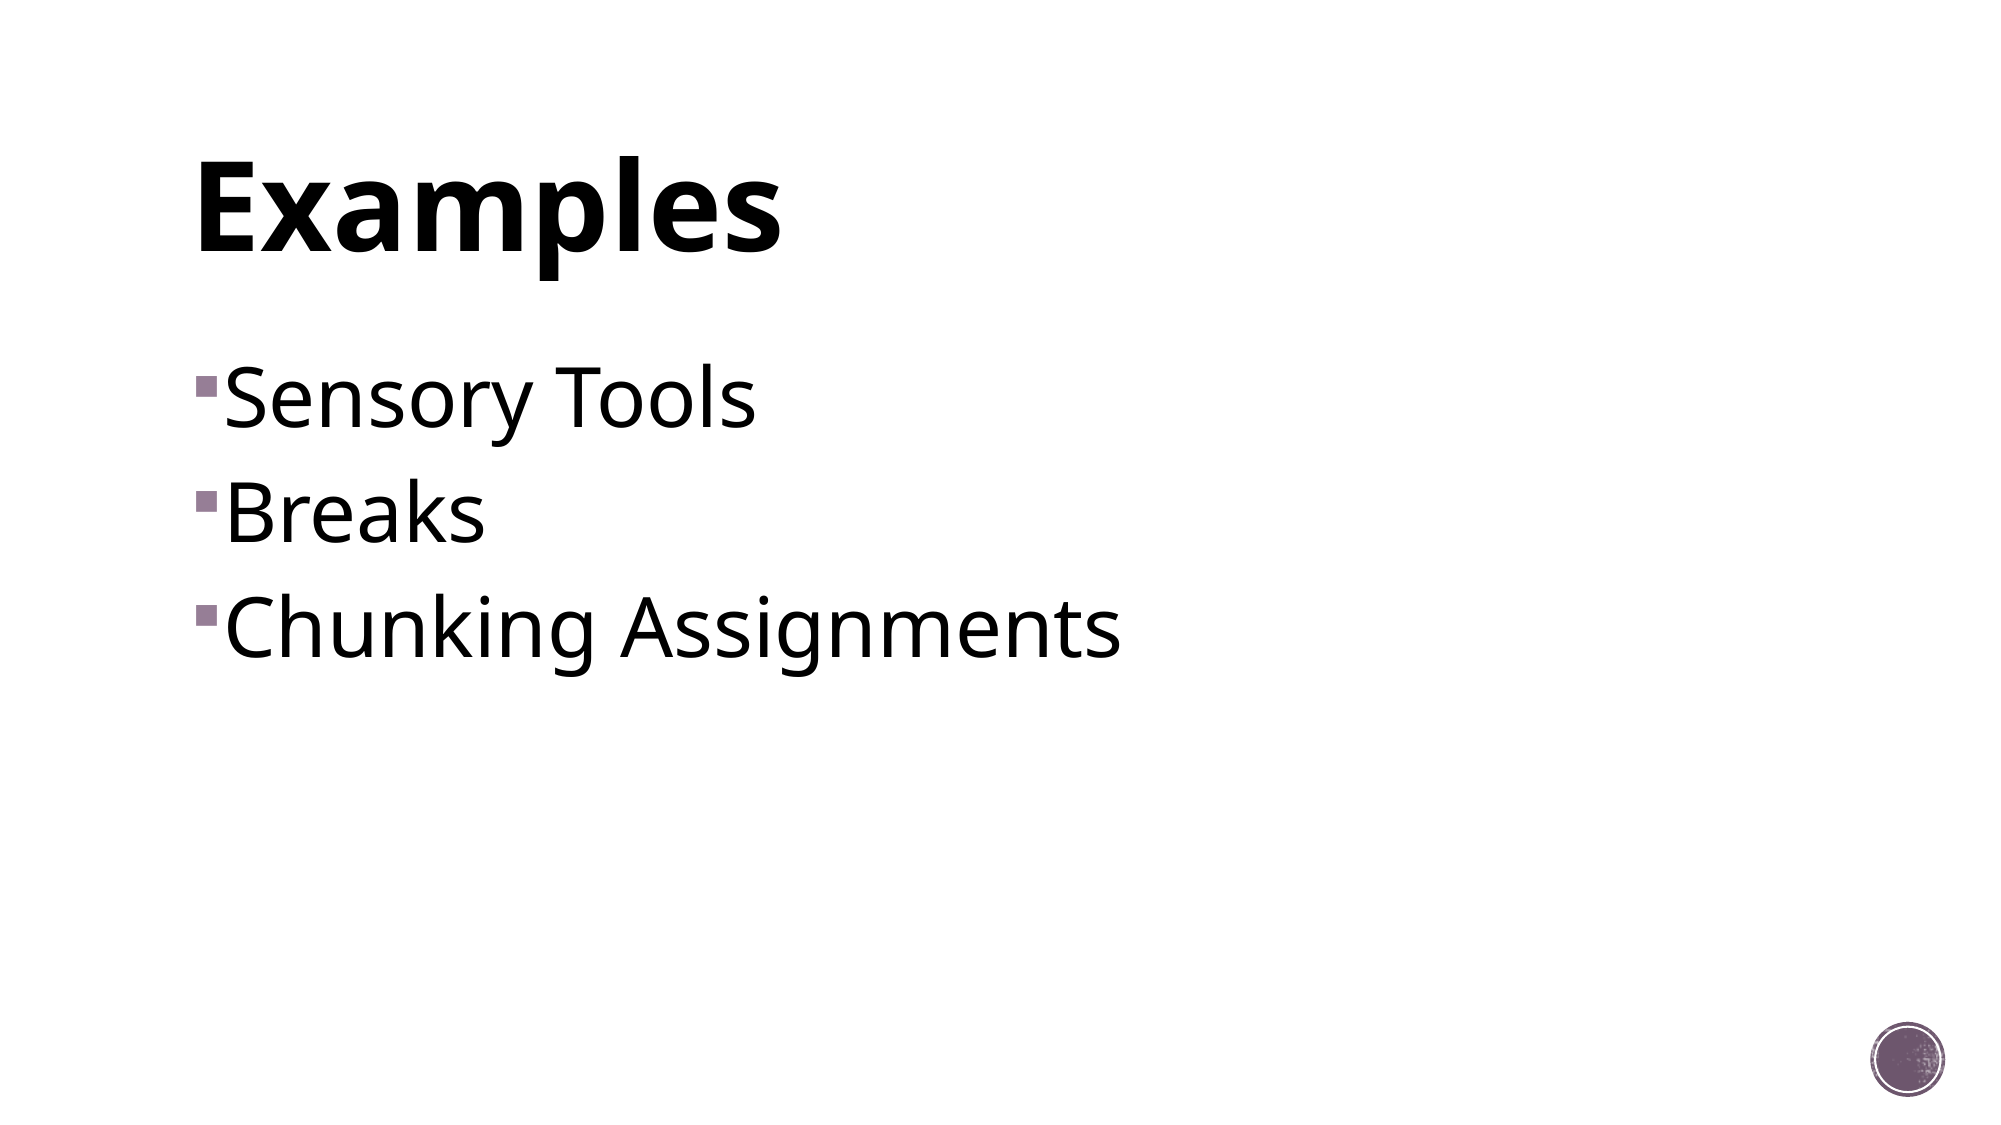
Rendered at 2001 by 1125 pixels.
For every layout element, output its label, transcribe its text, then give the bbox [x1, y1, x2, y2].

list Sensory Tools Breaks Chunking Assignments [175, 348, 1826, 1013]
title Examples [175, 79, 1826, 344]
